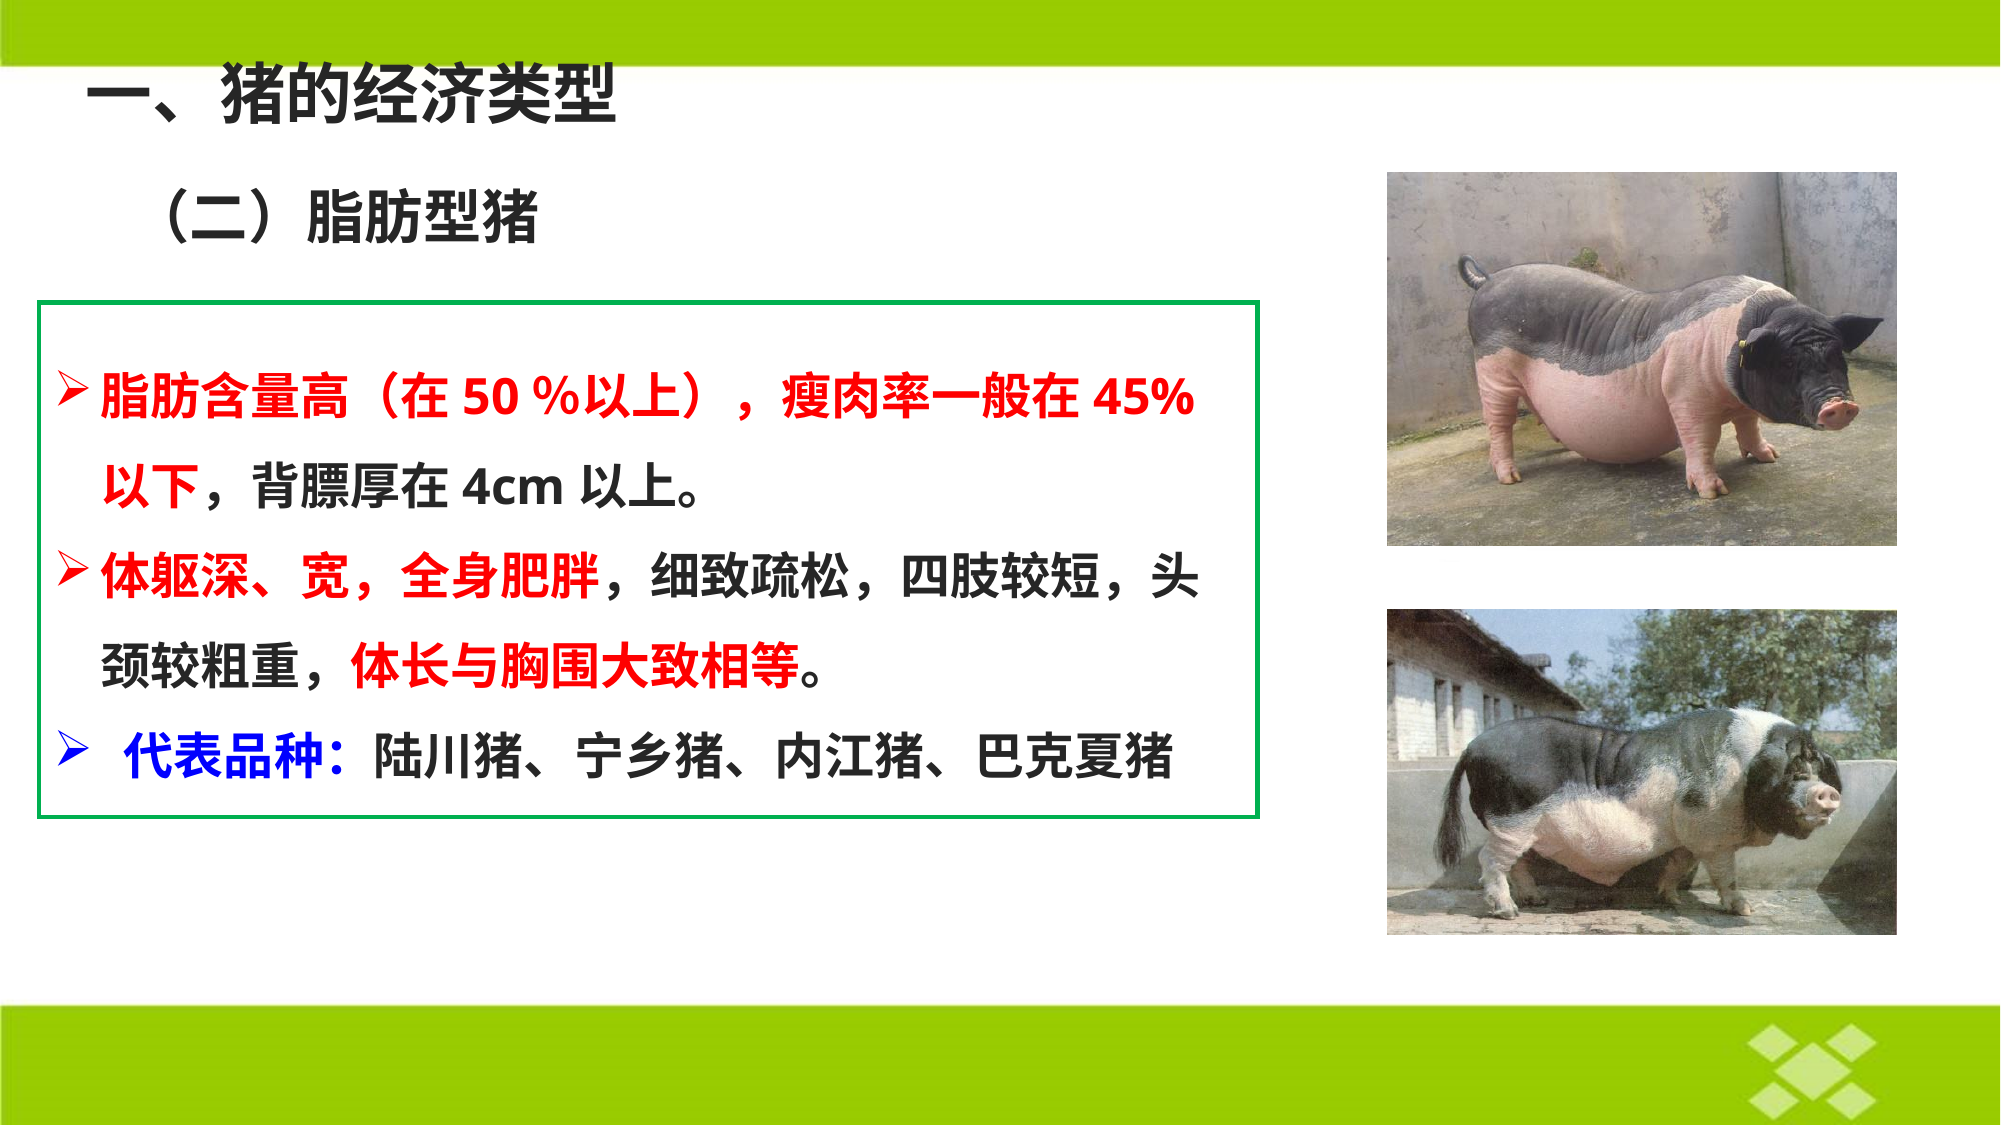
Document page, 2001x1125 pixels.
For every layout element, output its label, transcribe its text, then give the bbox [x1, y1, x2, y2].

text_box （二）脂肪型猪 [117, 172, 555, 258]
text_box 一、猪的经济类型 [70, 44, 818, 150]
picture [0, 0, 2001, 1125]
text_box 脂肪含量高（在50％以上），瘦肉率一般在45%以下，背膘厚在4cm以上。 体躯深、宽，全身肥胖，细致疏松，四肢较短，头颈较粗重，体长与胸围大致相等。 代表品种：陆川猪、宁乡猪、内江猪、巴克夏猪 [38, 301, 1258, 818]
